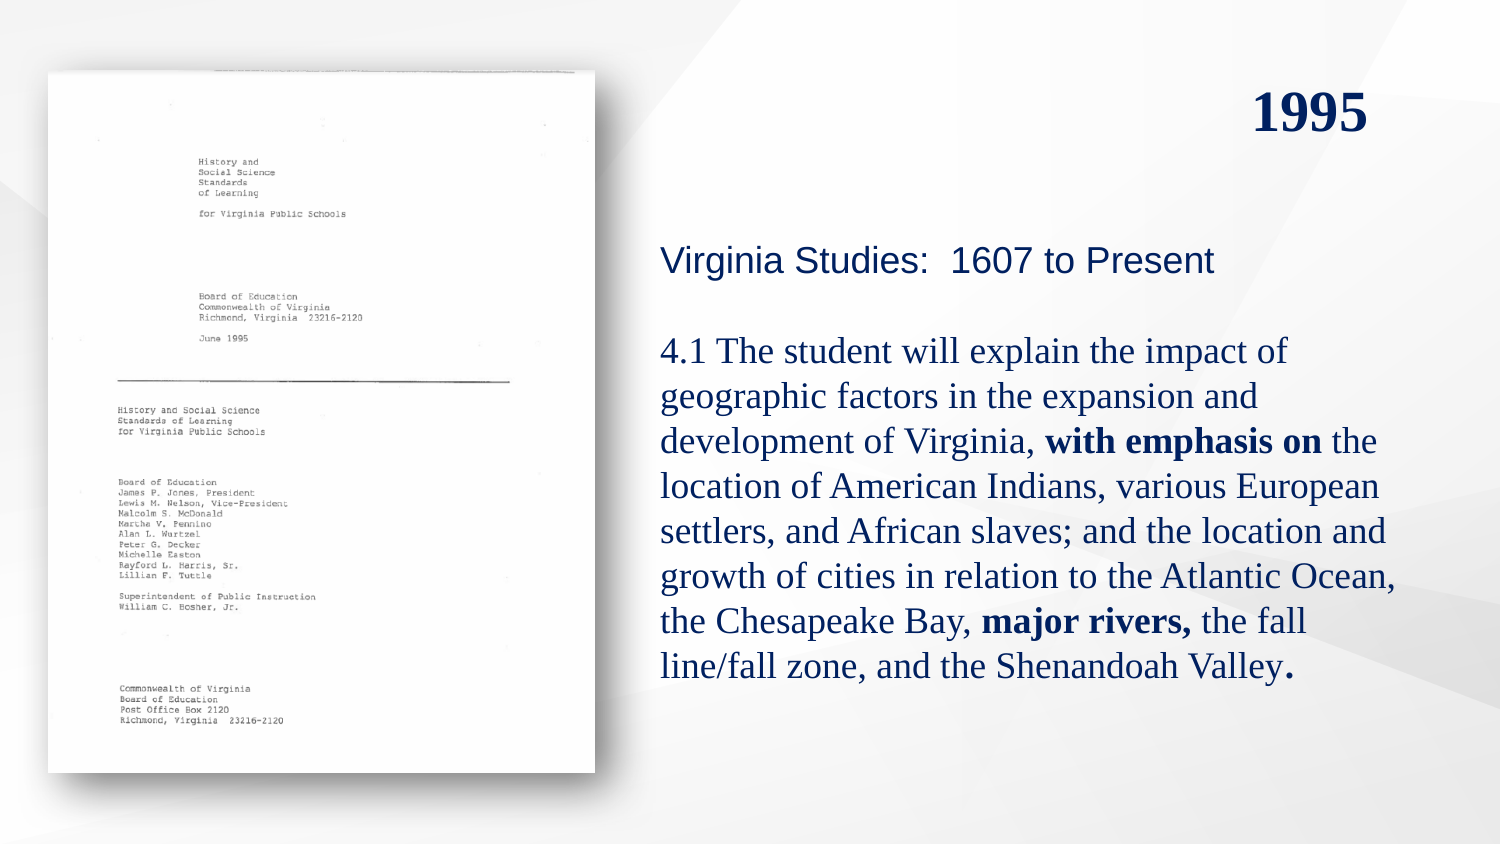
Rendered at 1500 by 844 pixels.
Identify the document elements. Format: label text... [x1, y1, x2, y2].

picture [0, 0, 1500, 844]
title 1995 [1172, 70, 1447, 159]
subtitle Virginia Studies: 1607 to Present 4.1 The student will explain the impact of geographic factors in the expansion and development of Virginia, with emphasis on the location of American Indians, various European settlers, and African slaves; and the location and growth of cities in relation to the Atlantic Ocean, the Chesapeake Bay, major rivers, the fall line/fall zone, and the Shenandoah Valley. [645, 221, 1447, 812]
